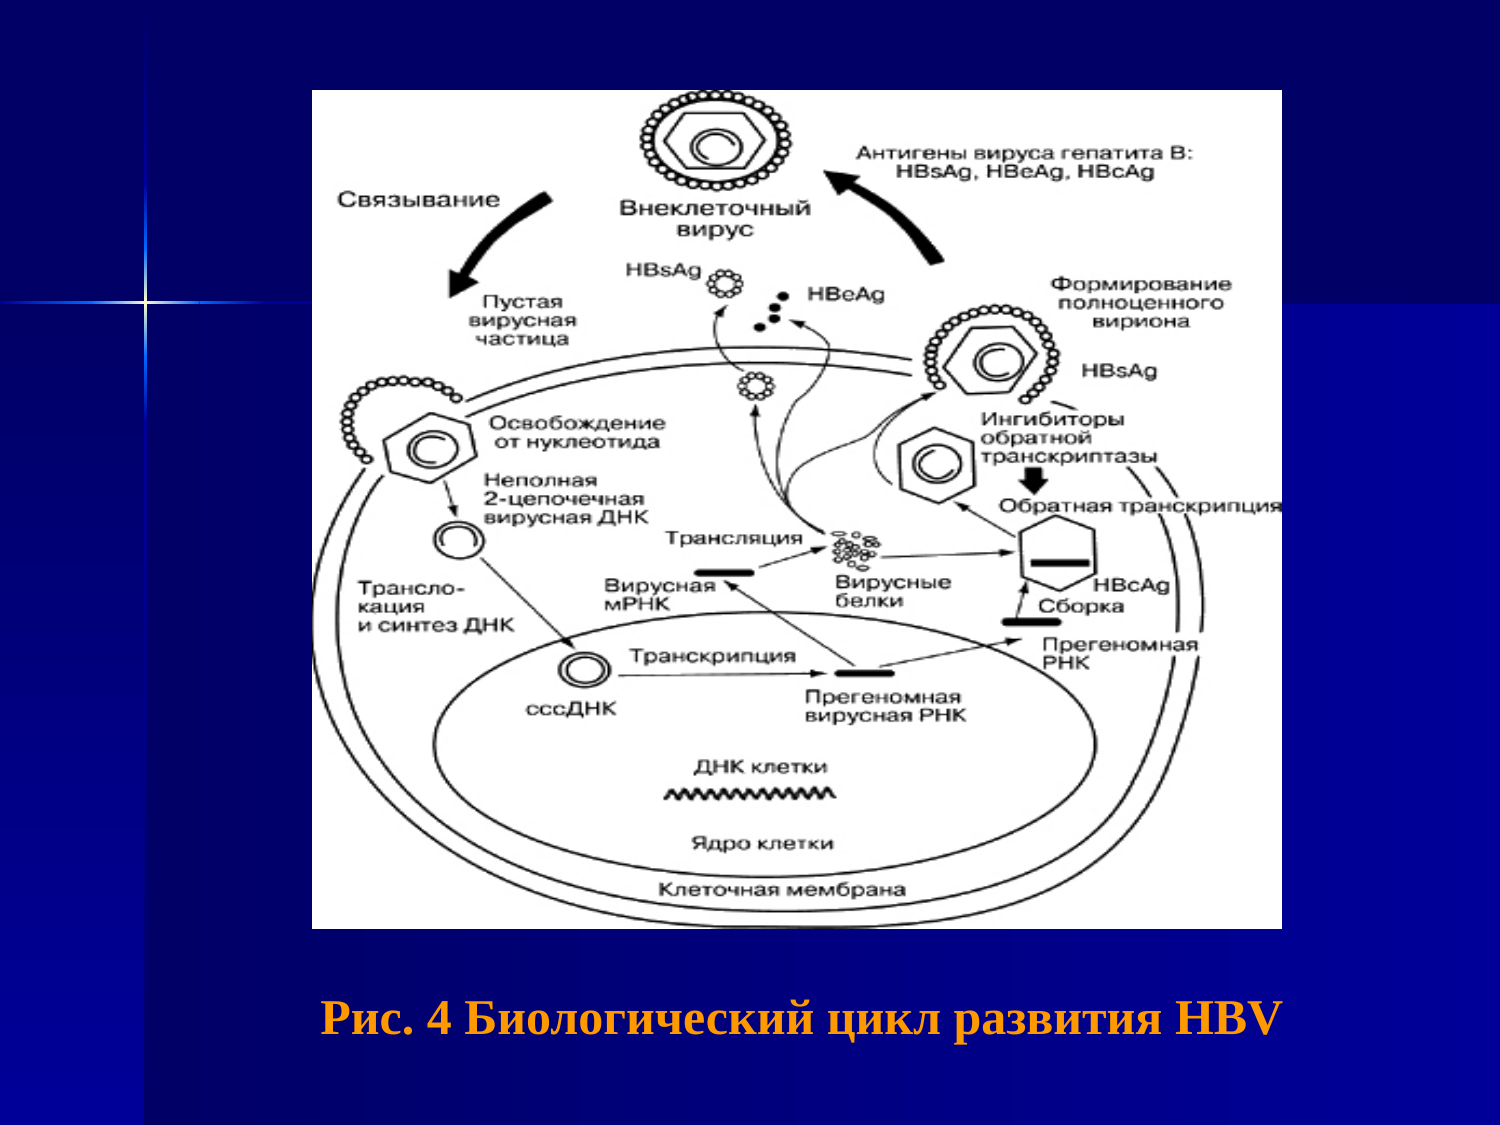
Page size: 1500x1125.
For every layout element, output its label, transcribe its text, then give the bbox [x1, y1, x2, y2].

title Рис. 4 Биологический цикл развития HBV [182, 952, 1421, 1077]
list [312, 89, 1282, 930]
